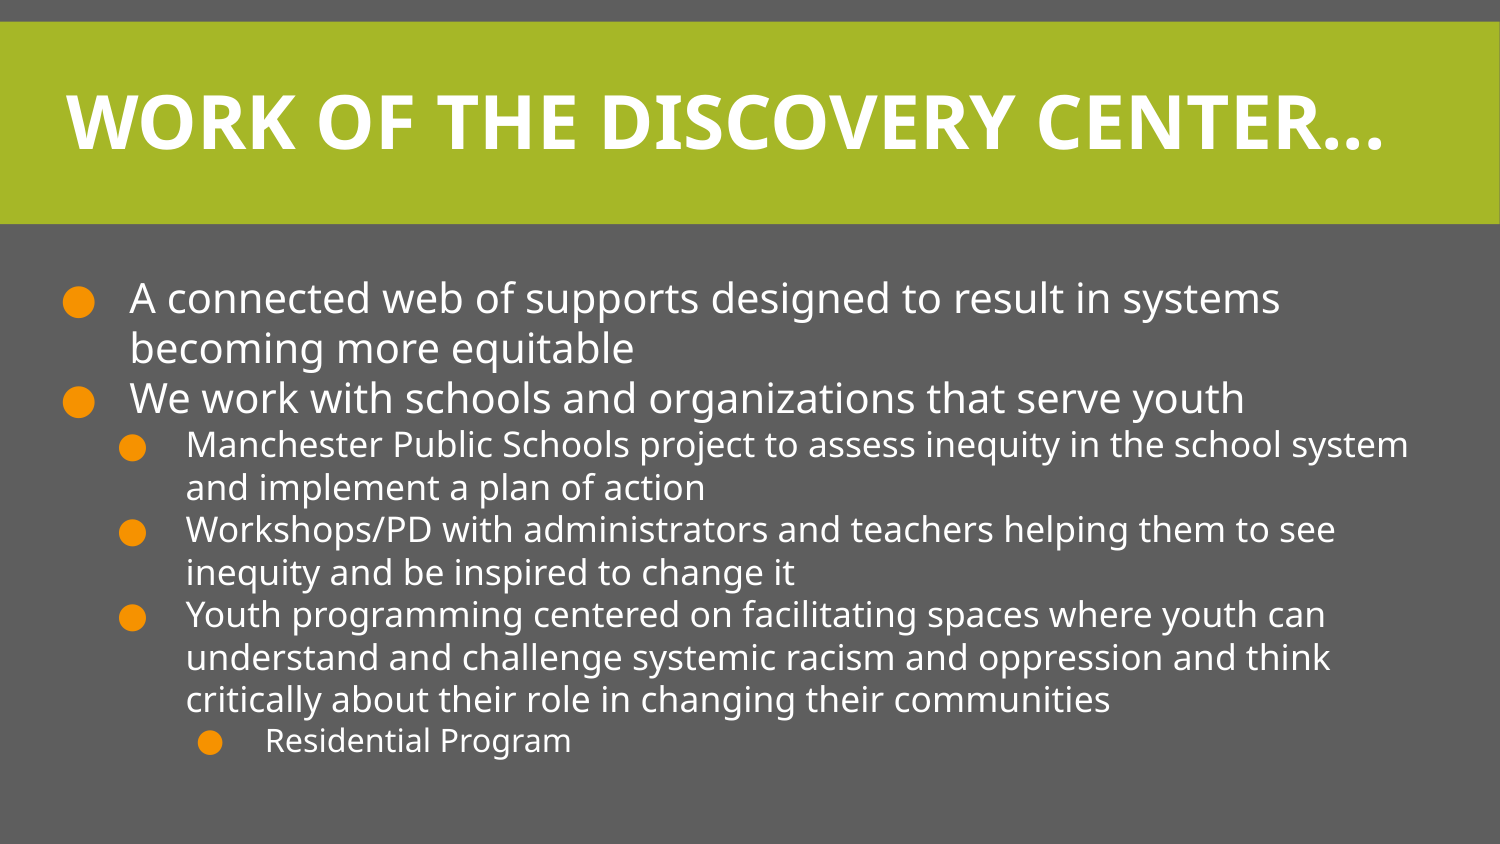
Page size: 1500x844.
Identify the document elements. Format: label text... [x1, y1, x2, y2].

title Work of The Discovery Center... [51, 72, 1449, 167]
list A connected web of supports designed to result in systems becoming more equitable We work with schools and organizations that serve youth Manchester Public Schools project to assess inequity in the school system and implement a plan of action Workshops/PD with administrators and teachers helping them to see inequity and be inspired to change it Youth programming centered on facilitating spaces where youth can understand and challenge systemic racism and oppression and think critically about their role in changing their communities Residential Program [39, 257, 1488, 818]
